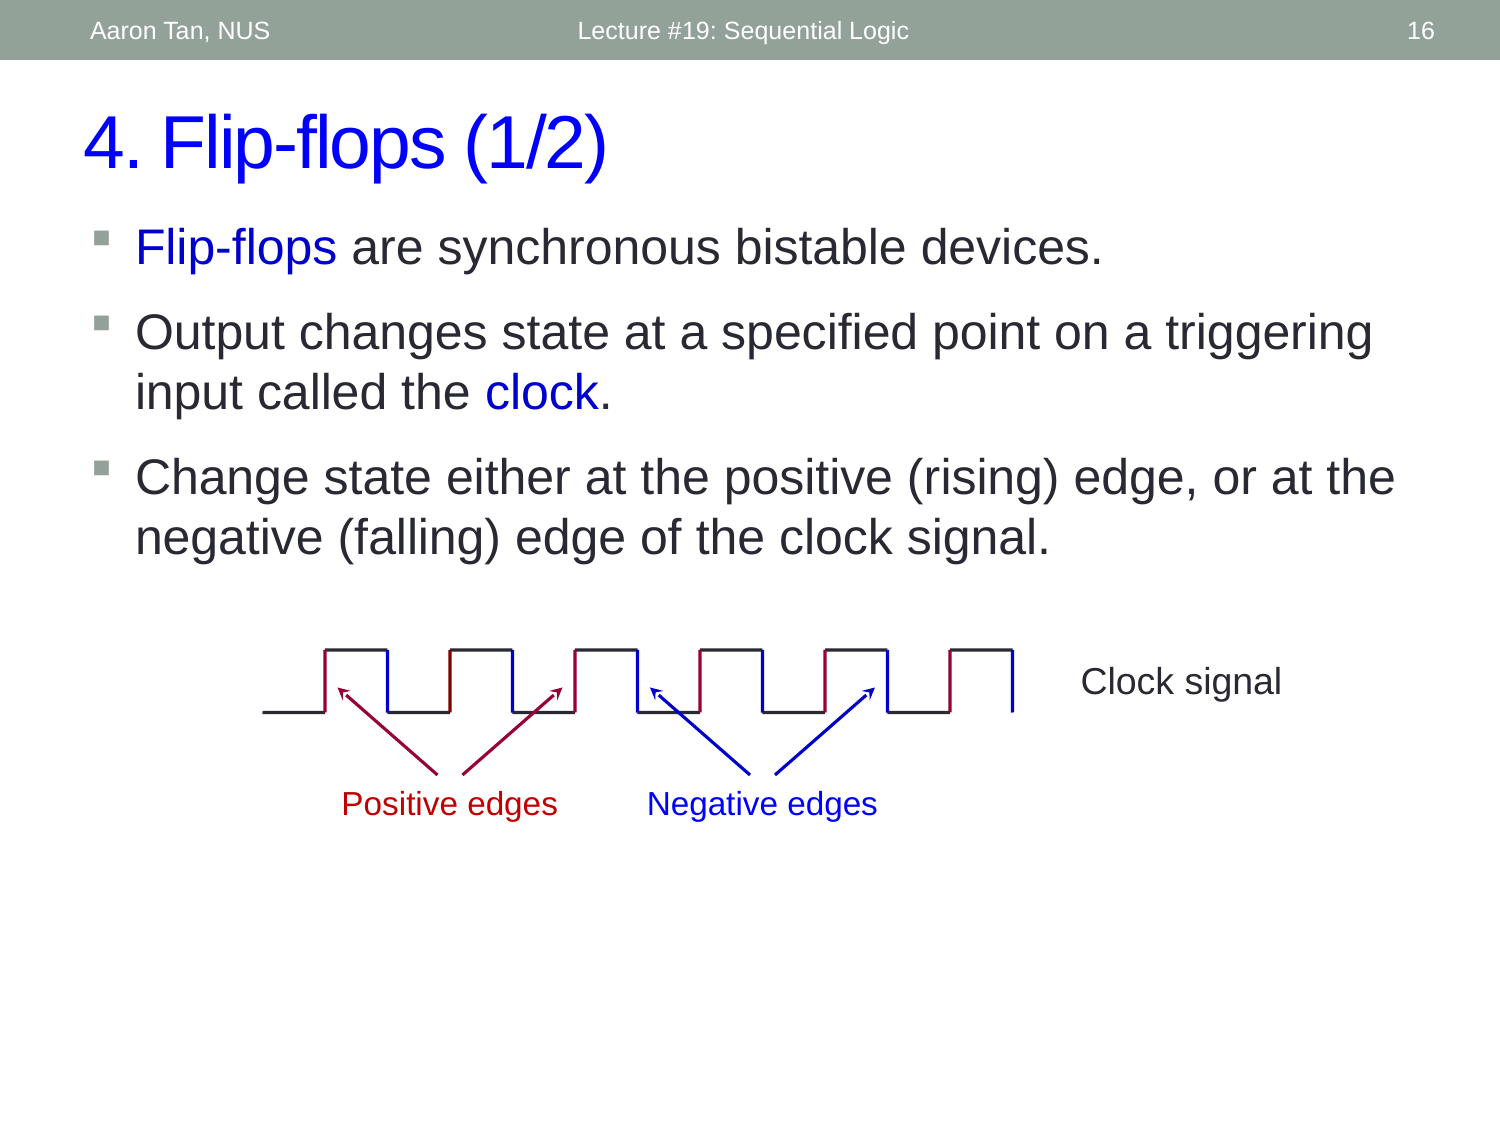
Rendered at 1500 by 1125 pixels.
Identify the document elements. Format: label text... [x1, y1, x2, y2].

text_box Flip-flops are synchronous bistable devices. Output changes state at a specified point on a triggering input called the clock. Change state either at the positive (rising) edge, or at the negative (falling) edge of the clock signal. [74, 206, 1425, 595]
slide_number 16 [1308, 3, 1450, 57]
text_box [262, 649, 1313, 831]
slide_number Aaron Tan, NUS [75, 3, 550, 57]
title 4. Flip-flops (1/2) [68, 86, 1450, 192]
footer Lecture #19: Sequential Logic [562, 3, 1238, 57]
